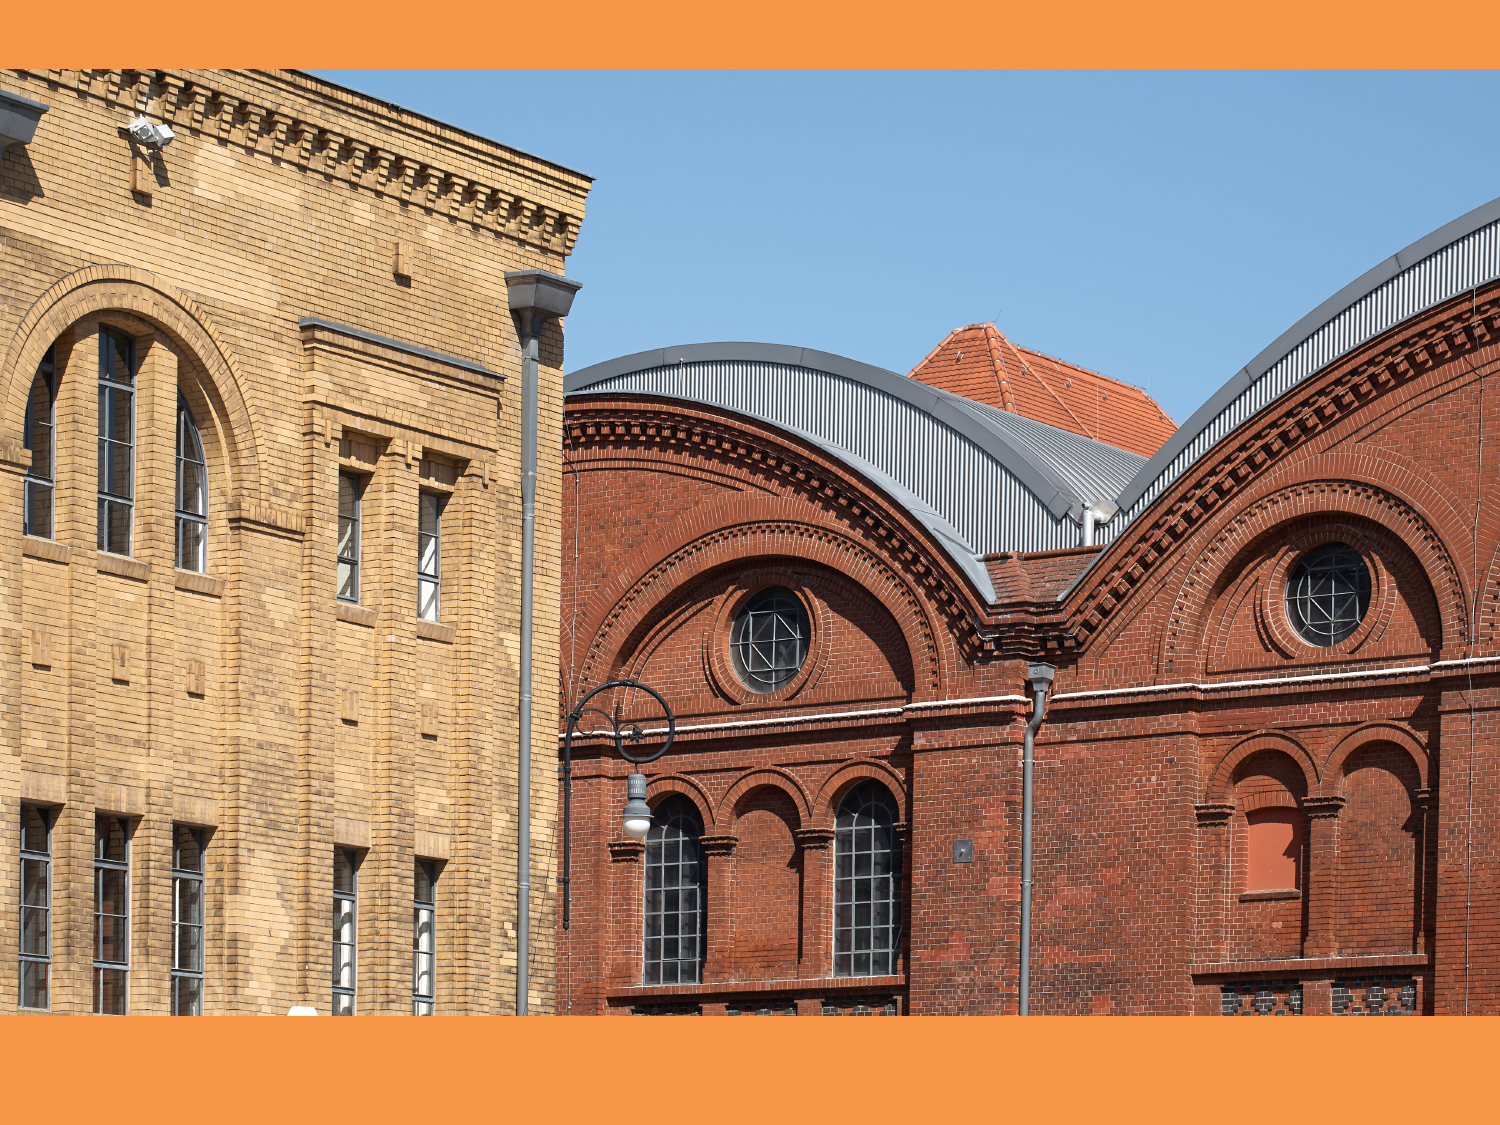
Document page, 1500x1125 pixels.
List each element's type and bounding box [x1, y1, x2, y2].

picture [0, 69, 1500, 1016]
